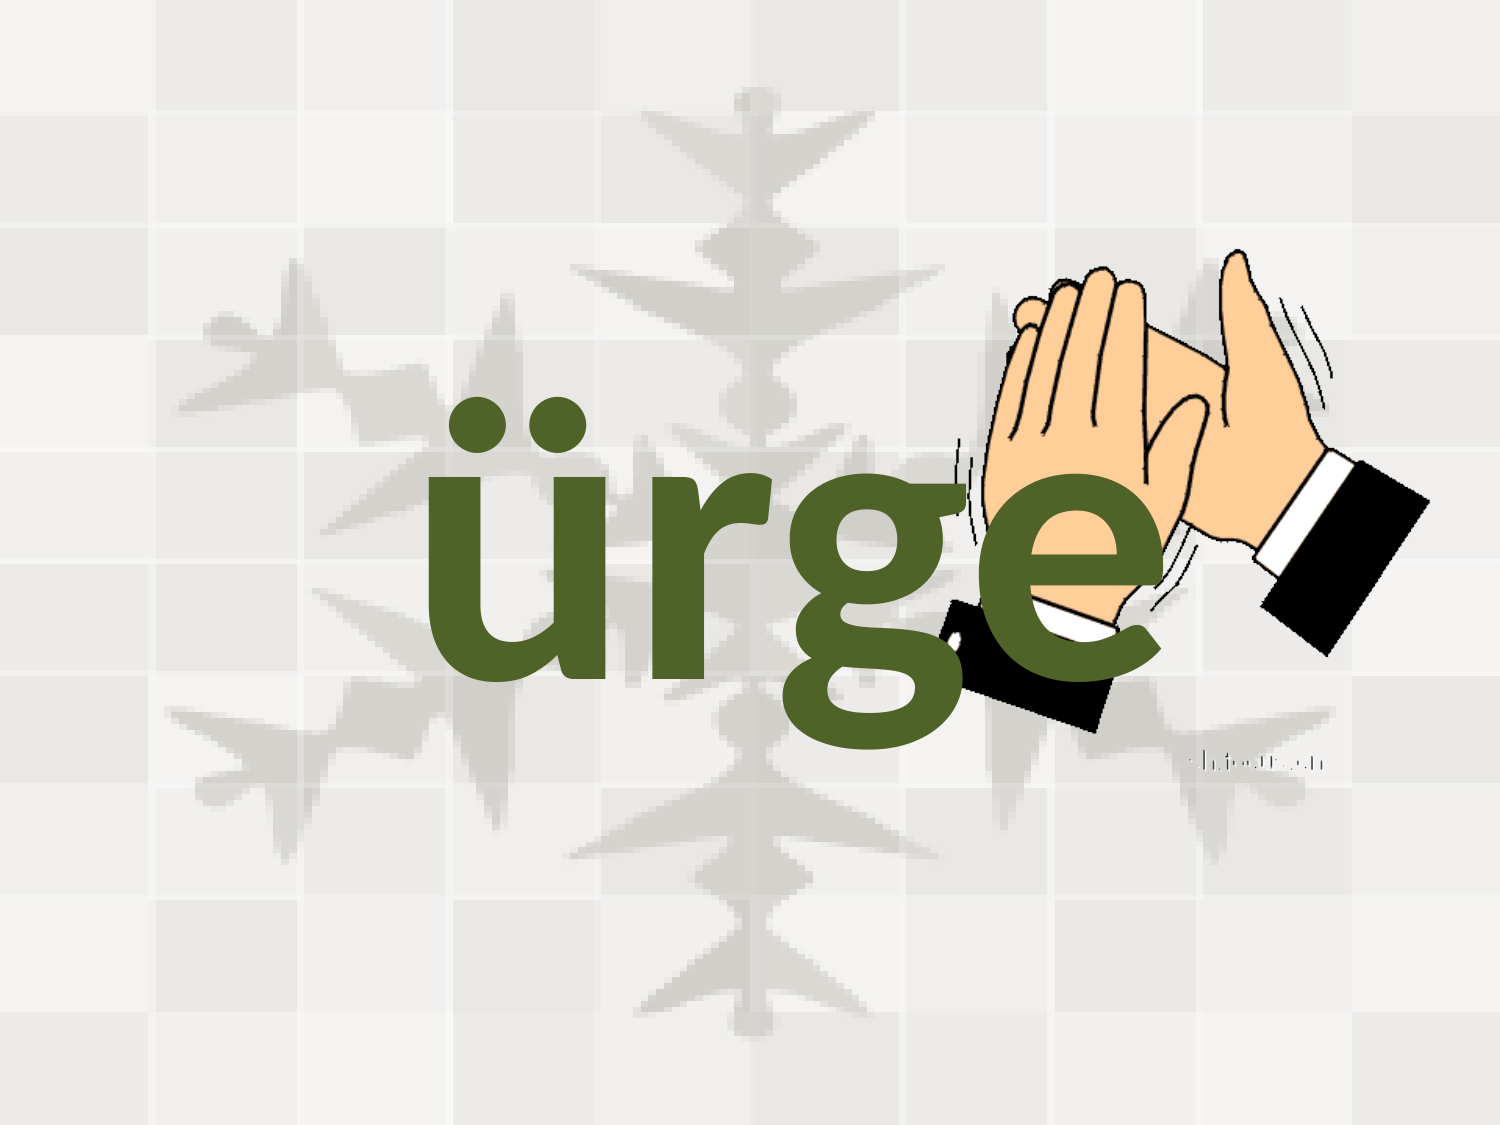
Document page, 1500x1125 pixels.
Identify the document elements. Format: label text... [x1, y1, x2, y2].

text_box ürge [392, 255, 898, 771]
picture [903, 221, 1435, 778]
